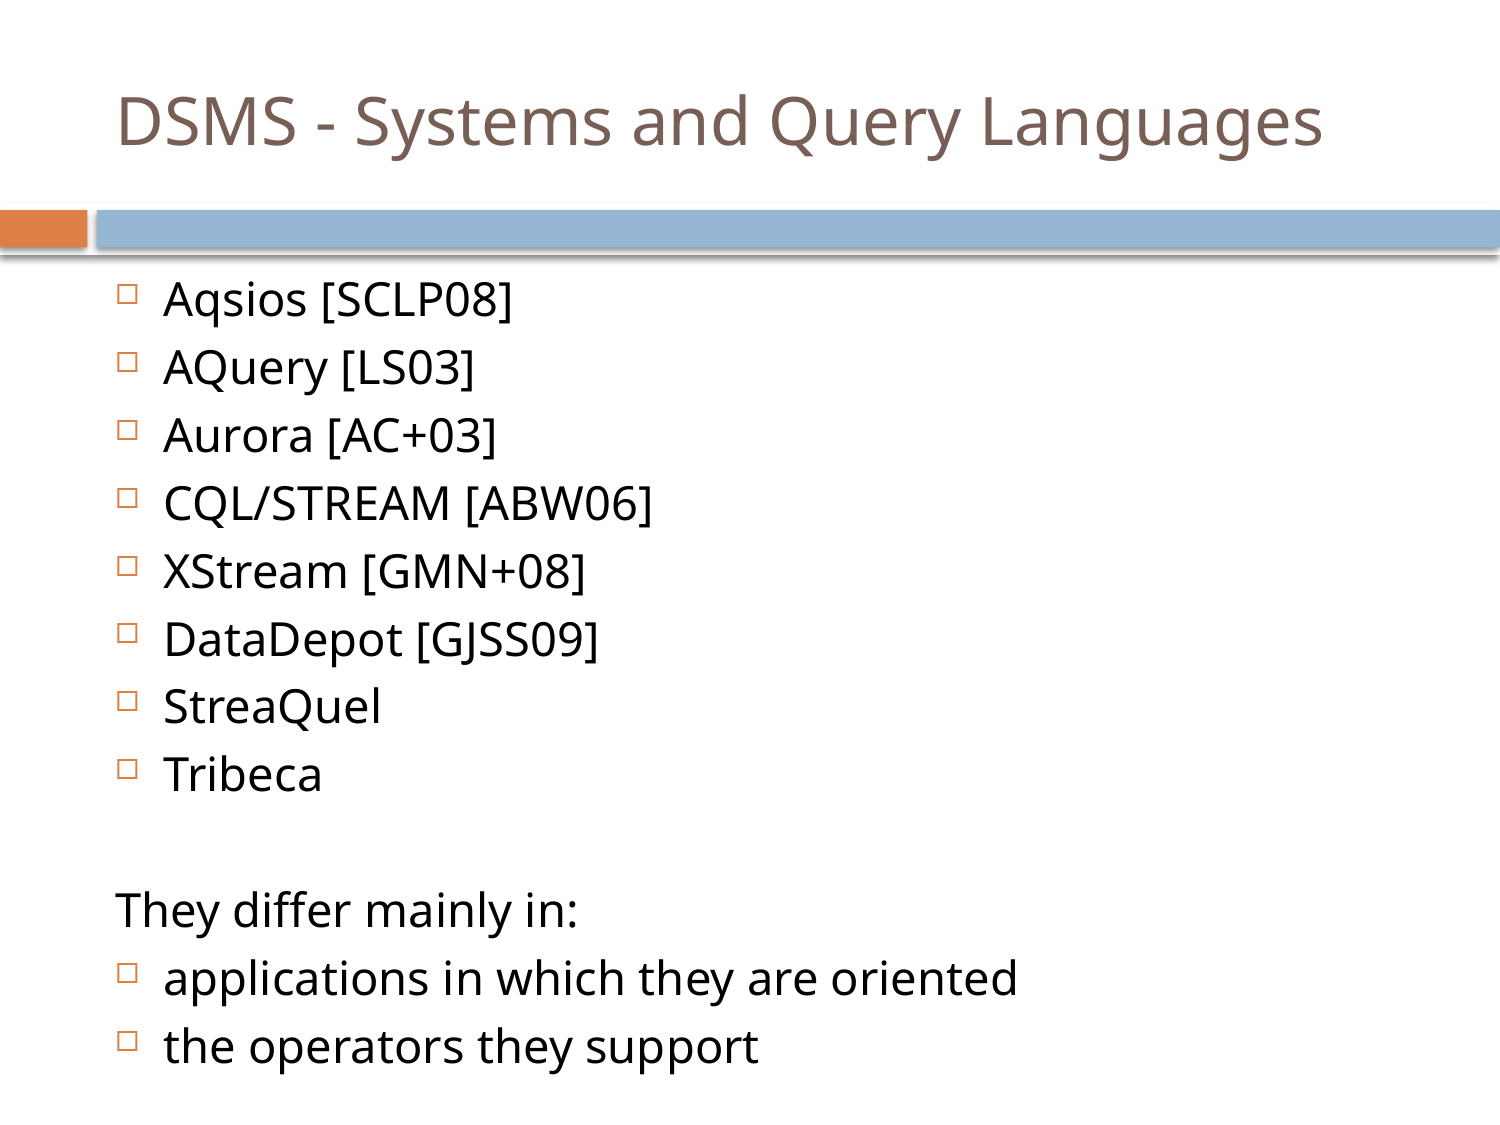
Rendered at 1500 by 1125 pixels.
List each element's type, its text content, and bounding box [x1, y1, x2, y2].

list Aqsios [SCLP08] AQuery [LS03] Aurora [AC+03] CQL/STREAM [ABW06] XStream [GMN+08] DataDepot [GJSS09] StreaQuel Tribeca They differ mainly in: applications in which they are oriented the operators they support [100, 262, 1438, 1083]
title DSMS - Systems and Query Languages [100, 37, 1438, 200]
